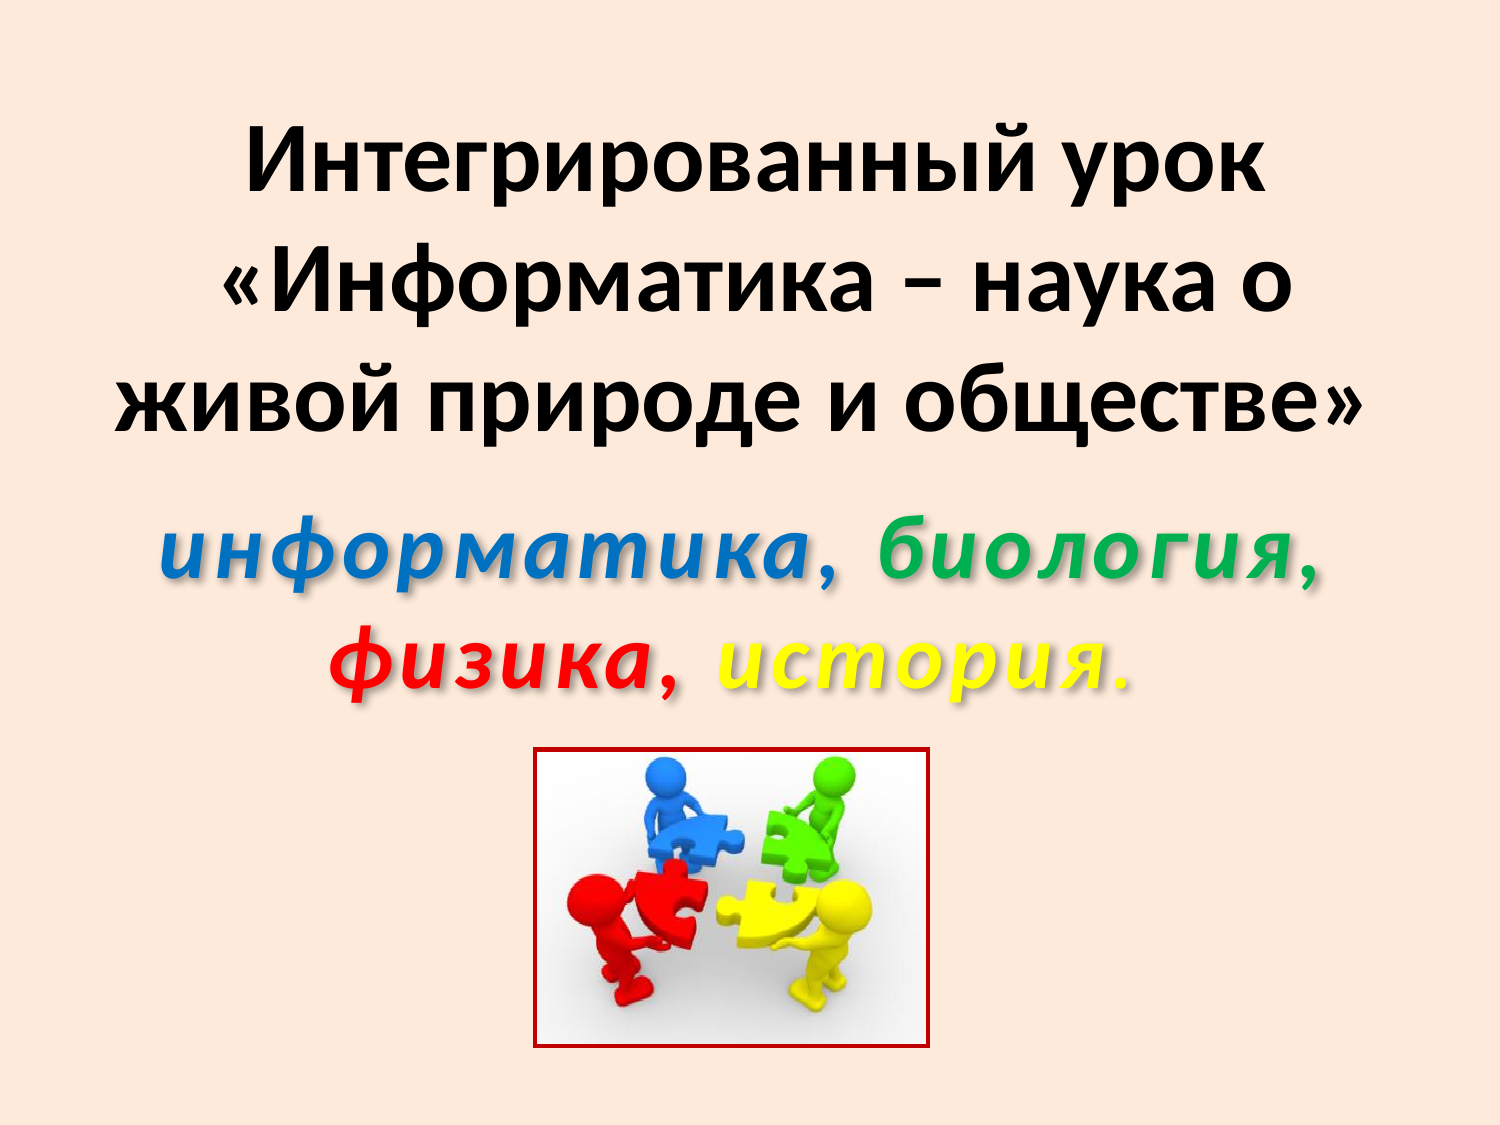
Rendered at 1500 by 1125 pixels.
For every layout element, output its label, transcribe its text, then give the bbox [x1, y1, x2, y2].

picture [537, 751, 927, 1044]
title Интегрированный урок «Информатика – наука о живой природе и обществе» [53, 66, 1459, 587]
subtitle информатика, биология, физика, история. [123, 479, 1365, 768]
